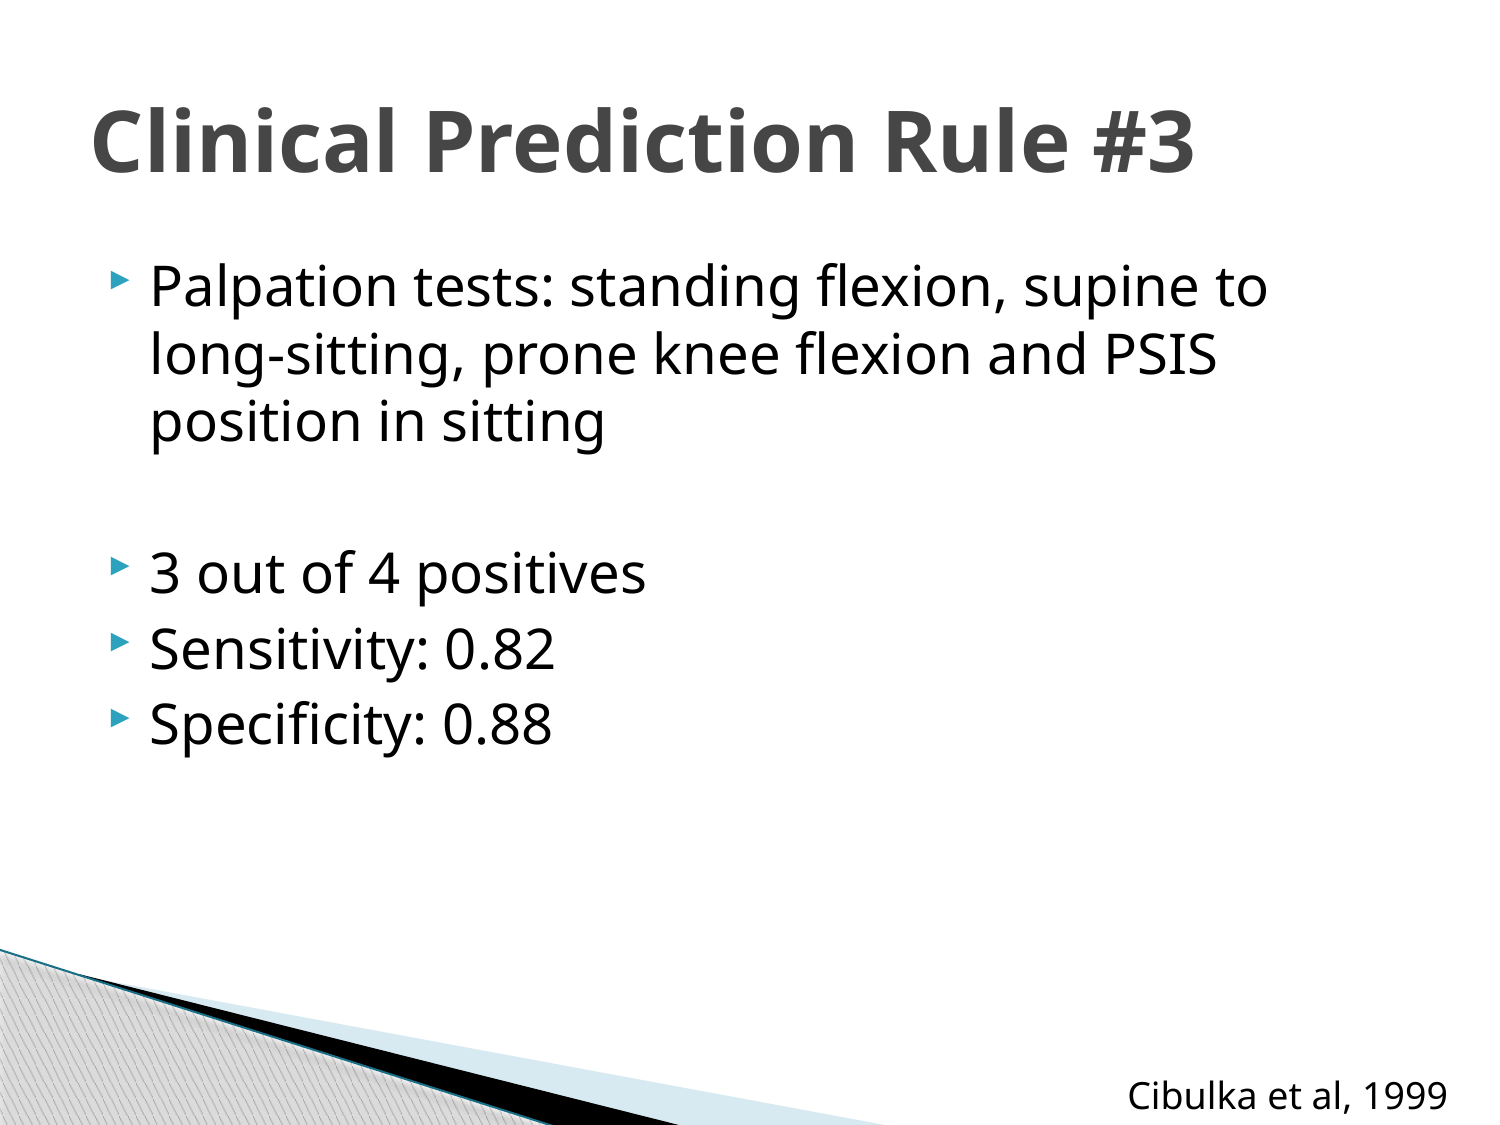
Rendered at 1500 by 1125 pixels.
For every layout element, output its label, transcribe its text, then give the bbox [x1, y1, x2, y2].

title Clinical Prediction Rule #3 [75, 45, 1425, 233]
list Palpation tests: standing flexion, supine to long-sitting, prone knee flexion and PSIS position in sitting 3 out of 4 positives Sensitivity: 0.82 Specificity: 0.88 [75, 243, 1425, 986]
text_box Cibulka et al, 1999 [1112, 1064, 1500, 1125]
